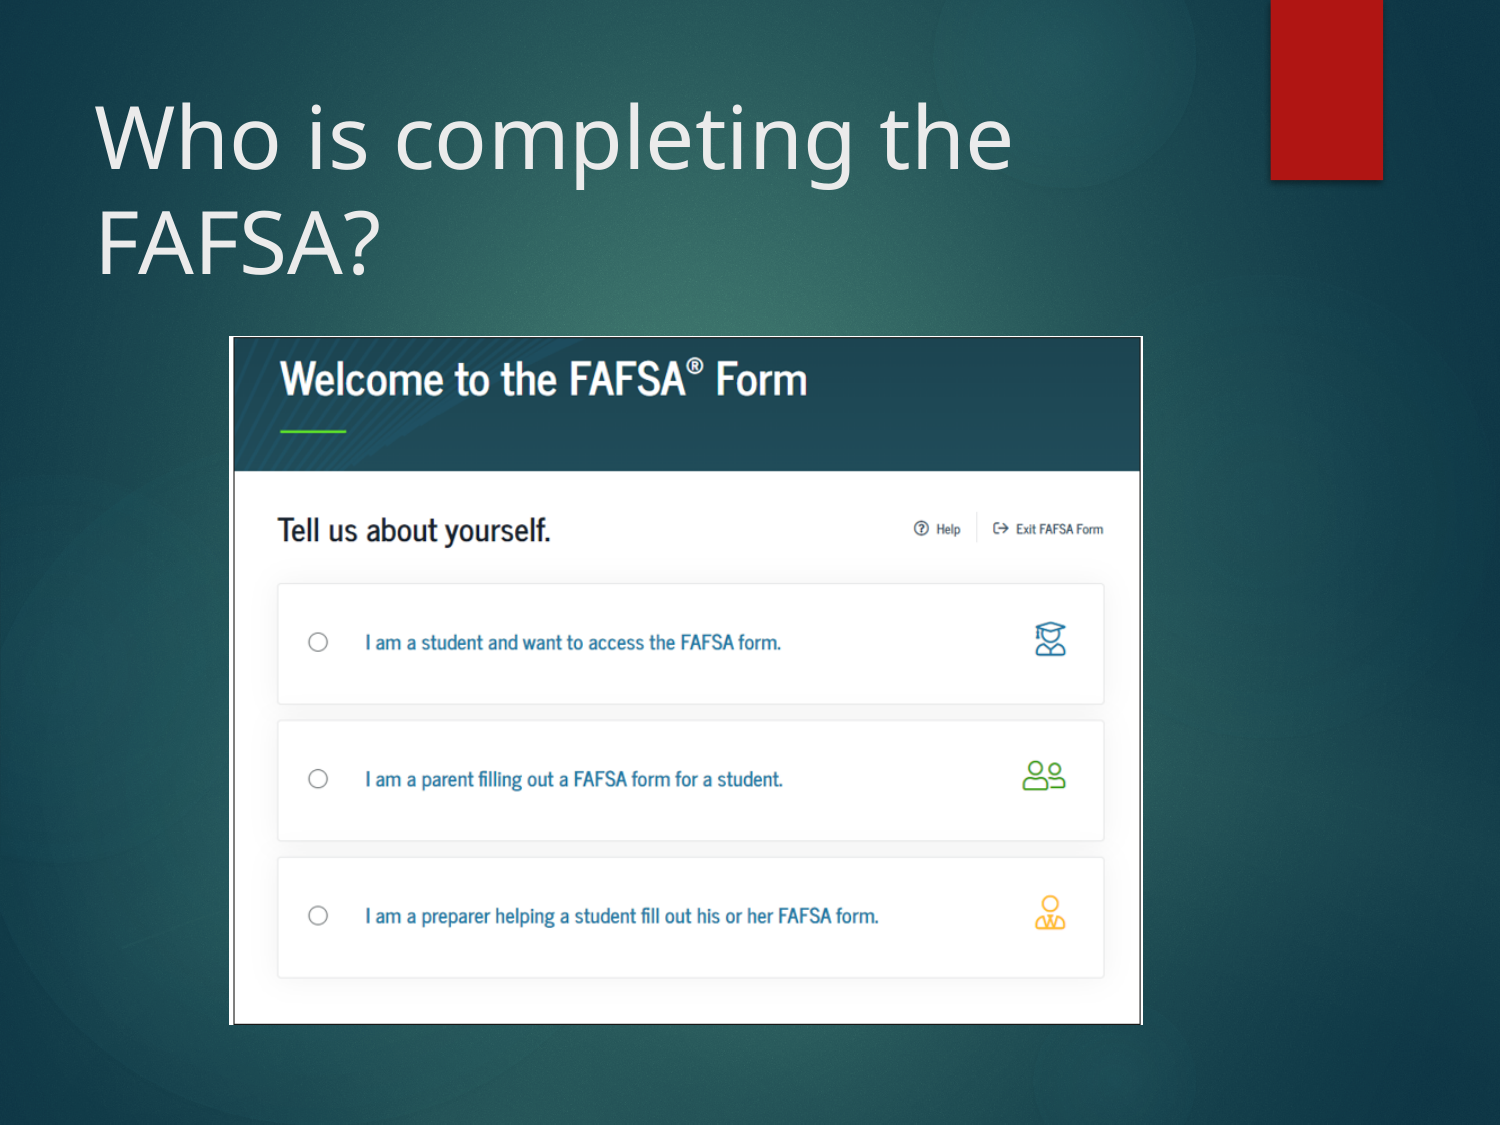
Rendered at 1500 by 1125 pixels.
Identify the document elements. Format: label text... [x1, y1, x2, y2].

title Who is completing the FAFSA? [79, 74, 1237, 304]
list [229, 336, 1144, 1026]
